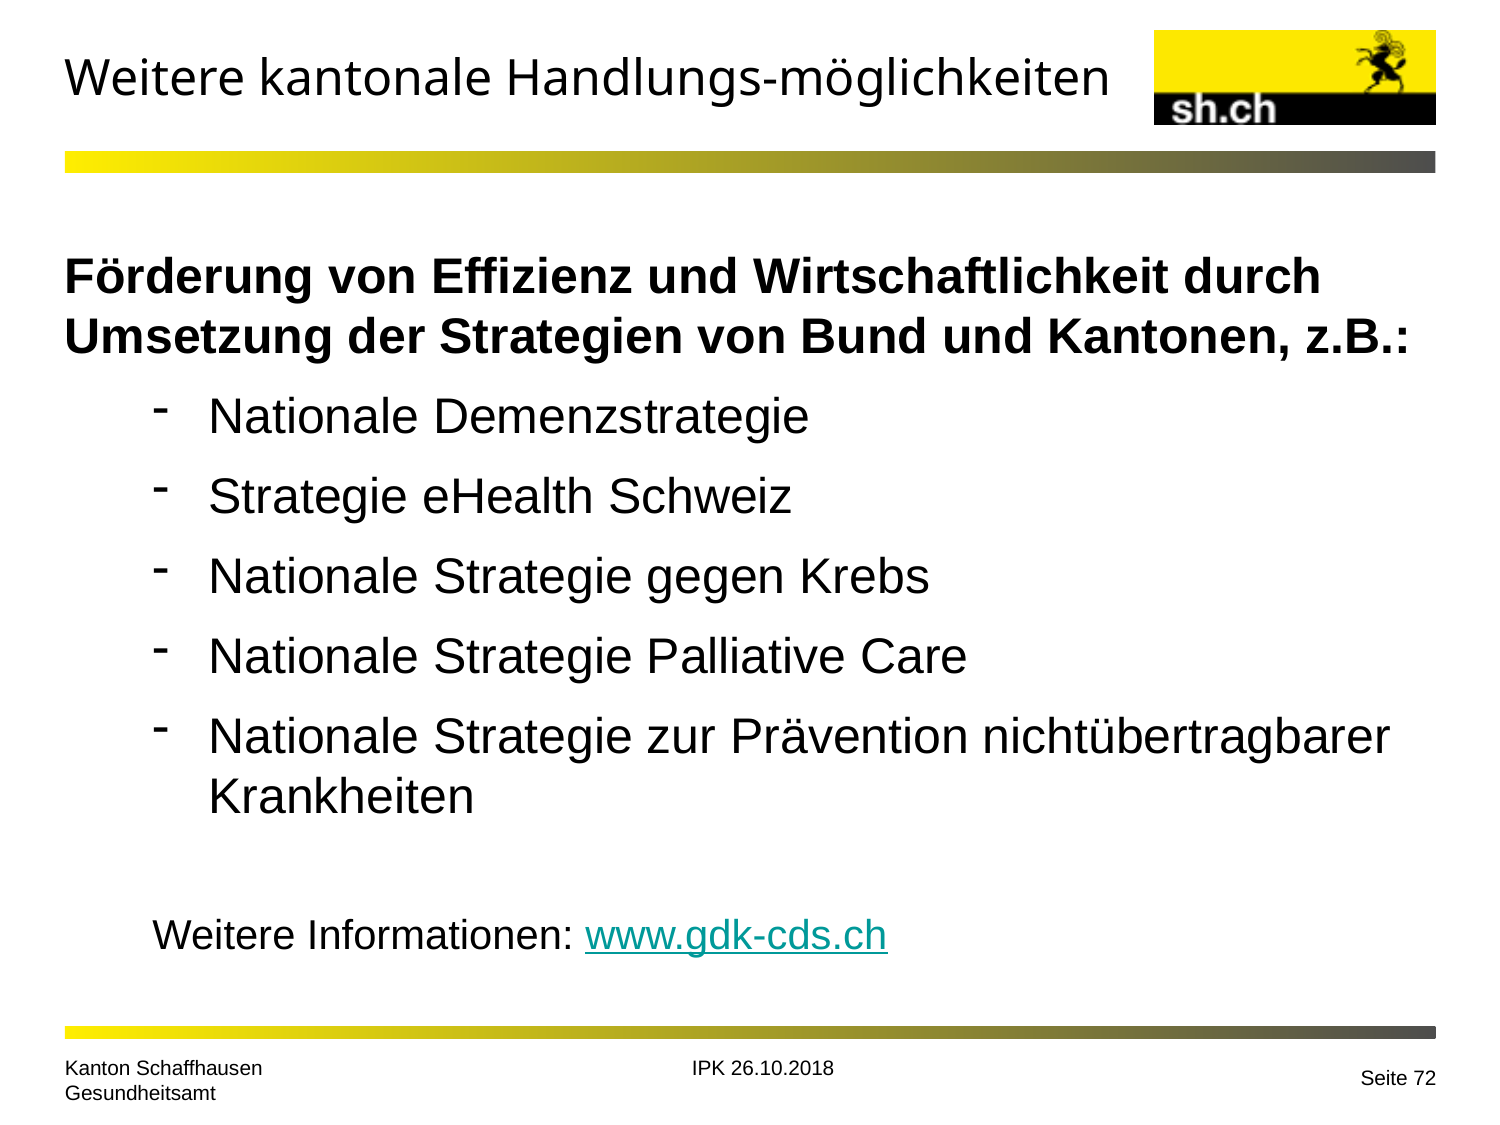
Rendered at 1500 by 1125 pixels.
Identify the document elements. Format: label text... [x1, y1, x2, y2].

footer IPK 26.10.2018 [525, 1046, 1001, 1125]
list Förderung von Effizienz und Wirtschaftlichkeit durch Umsetzung der Strategien von Bund und Kantonen, z.B.: Nationale Demenzstrategie Strategie eHealth Schweiz Nationale Strategie gegen Krebs Nationale Strategie Palliative Care Nationale Strategie zur Prävention nichtübertragbarer Krankheiten Weitere Informationen: www.gdk-cds.ch [64, 196, 1437, 1006]
picture [1154, 30, 1436, 125]
title Weitere kantonale Handlungs-möglichkeiten [64, 0, 1137, 152]
